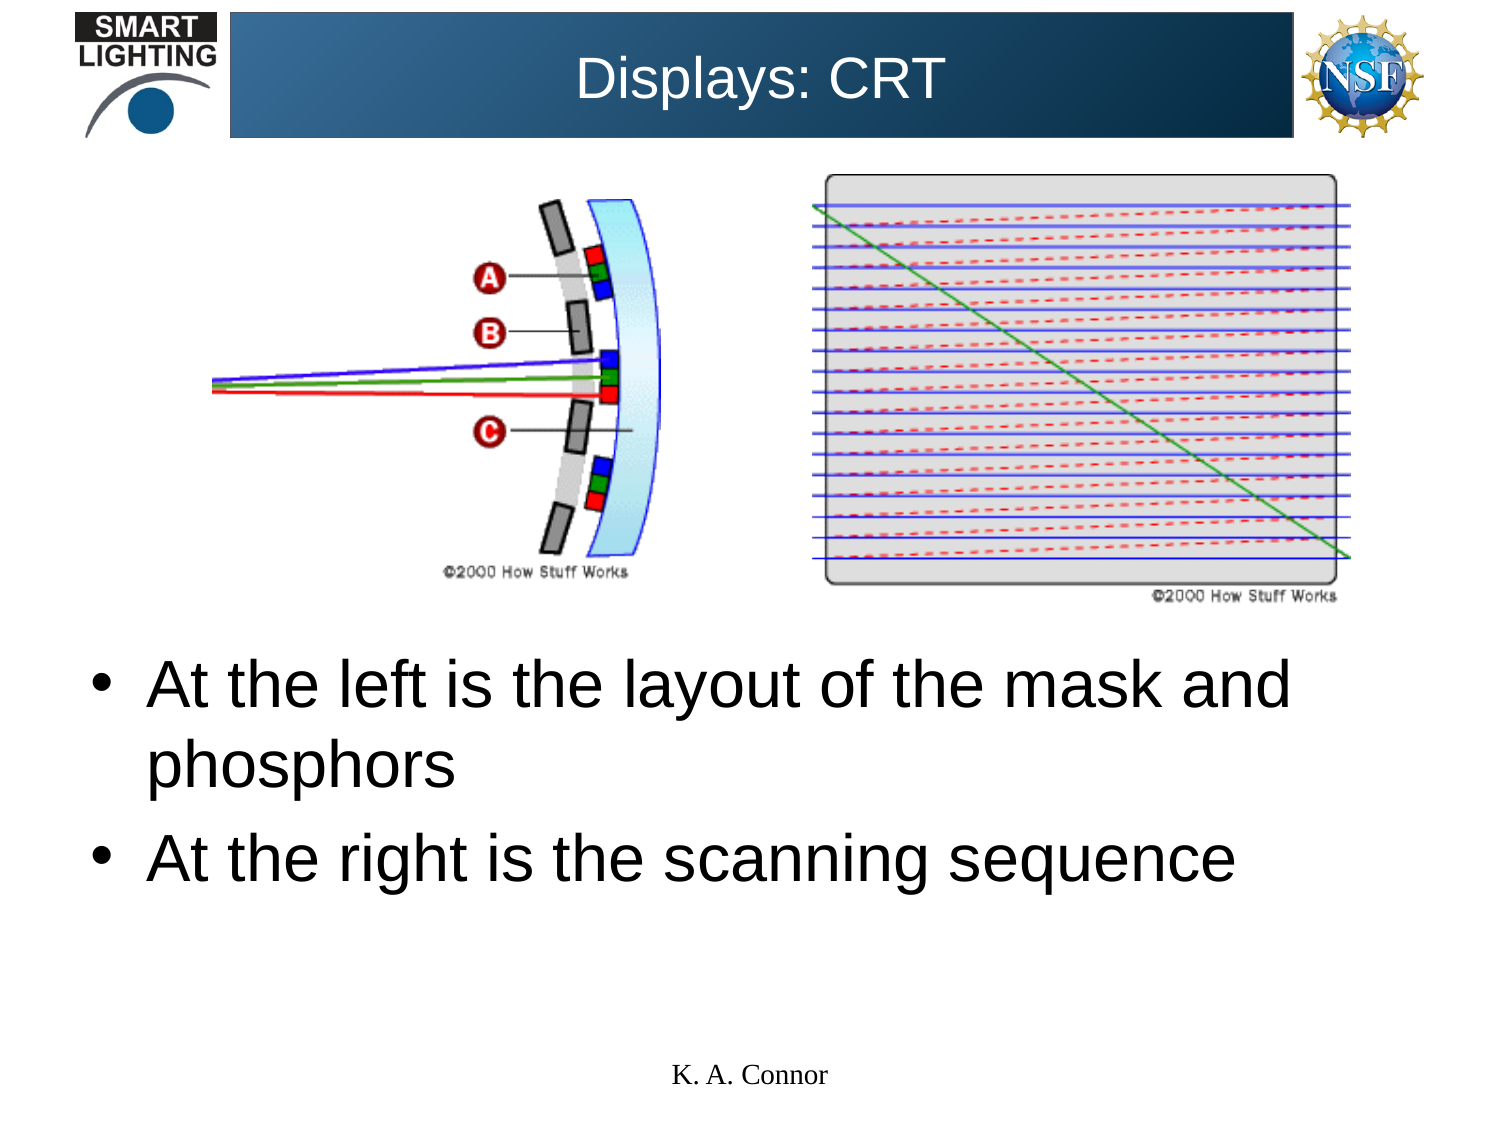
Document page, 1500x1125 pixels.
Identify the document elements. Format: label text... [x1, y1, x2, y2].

title Displays: CRT [230, 12, 1294, 138]
picture [212, 199, 661, 581]
footer K. A. Connor [512, 1042, 988, 1103]
list At the left is the layout of the mask and phosphors At the right is the scanning sequence [74, 633, 1426, 1006]
picture [1299, 12, 1425, 139]
picture [812, 174, 1351, 605]
picture [75, 12, 217, 138]
